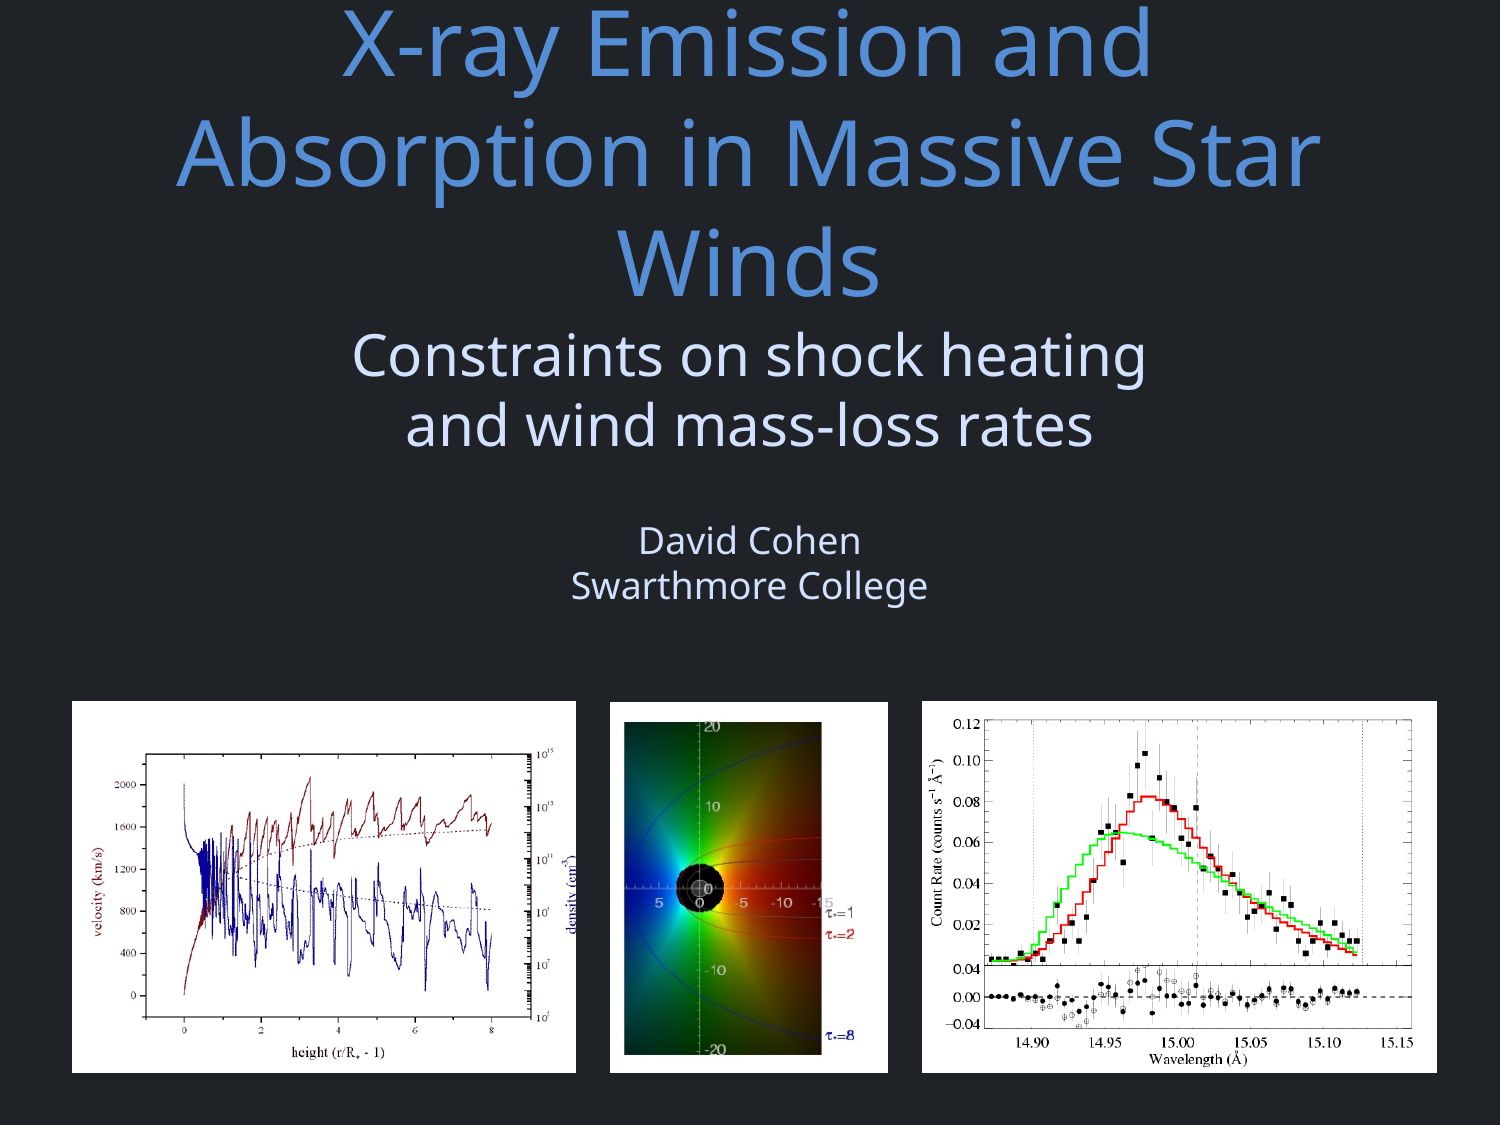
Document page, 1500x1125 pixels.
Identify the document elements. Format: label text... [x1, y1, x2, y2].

picture [921, 701, 1437, 1073]
text_box David Cohen Swarthmore College [320, 509, 1180, 615]
subtitle Constraints on shock heating and wind mass-loss rates [312, 310, 1187, 434]
picture [609, 702, 888, 1073]
title X-ray Emission and Absorption in Massive Star Winds [112, 29, 1388, 271]
picture [72, 701, 576, 1073]
